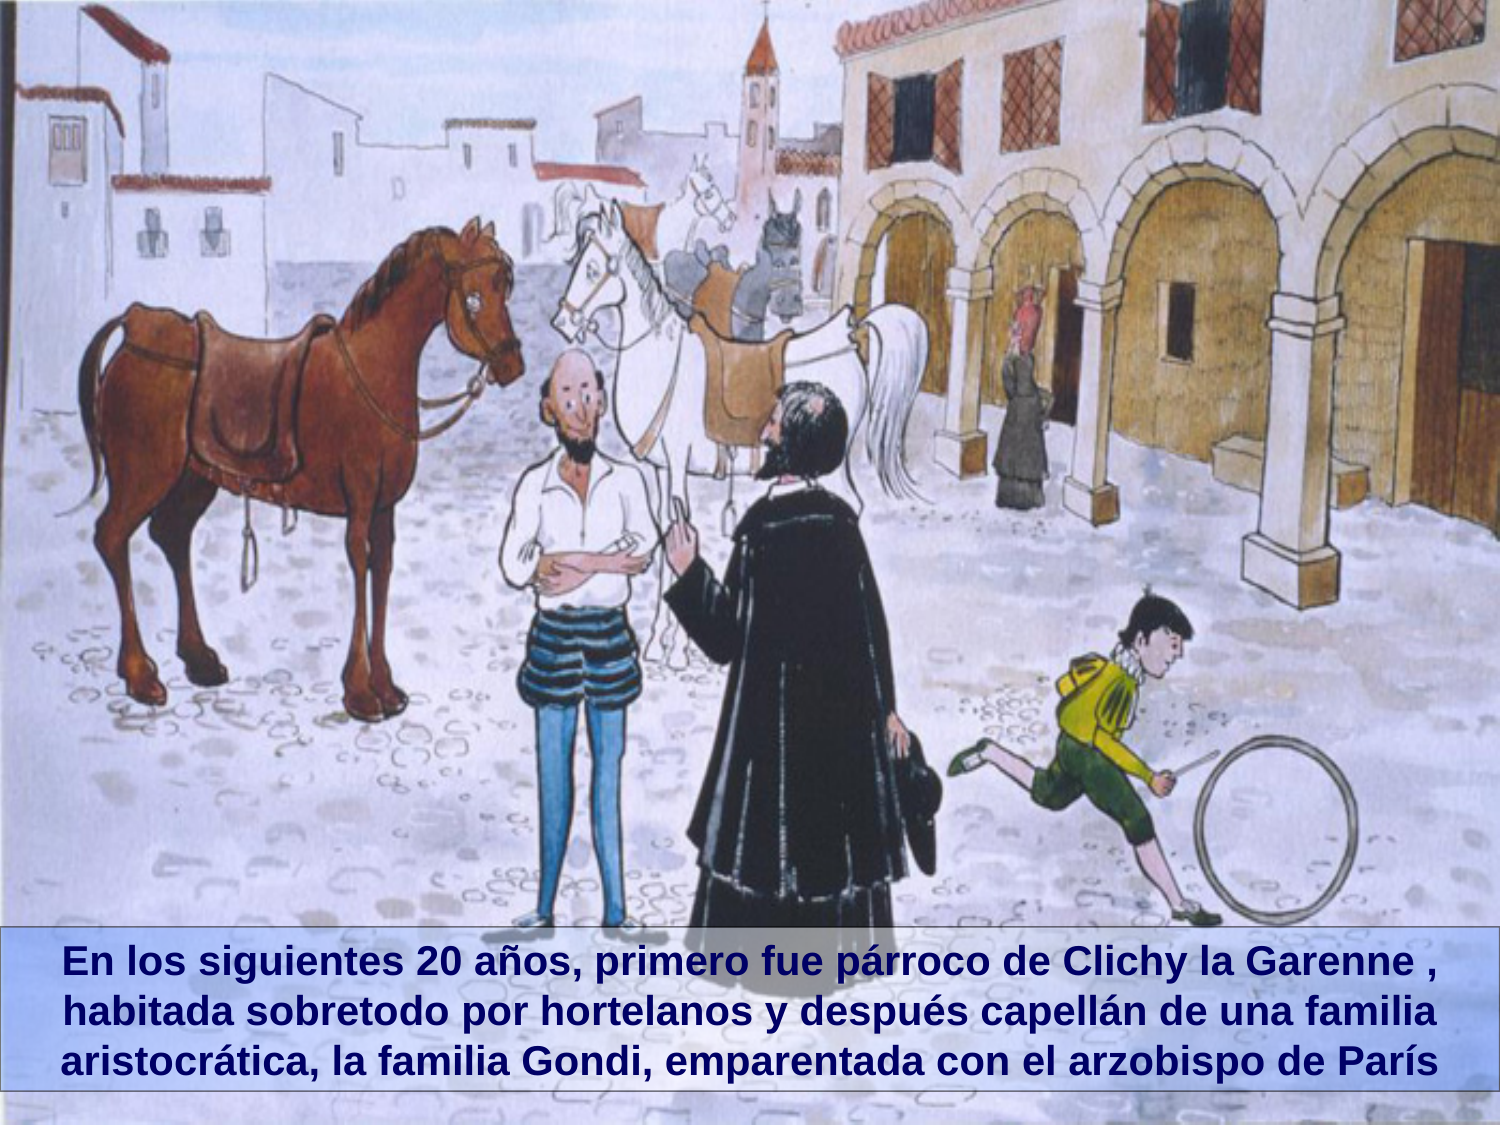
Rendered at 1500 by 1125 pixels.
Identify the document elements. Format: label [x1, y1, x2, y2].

list [0, 0, 1500, 1125]
